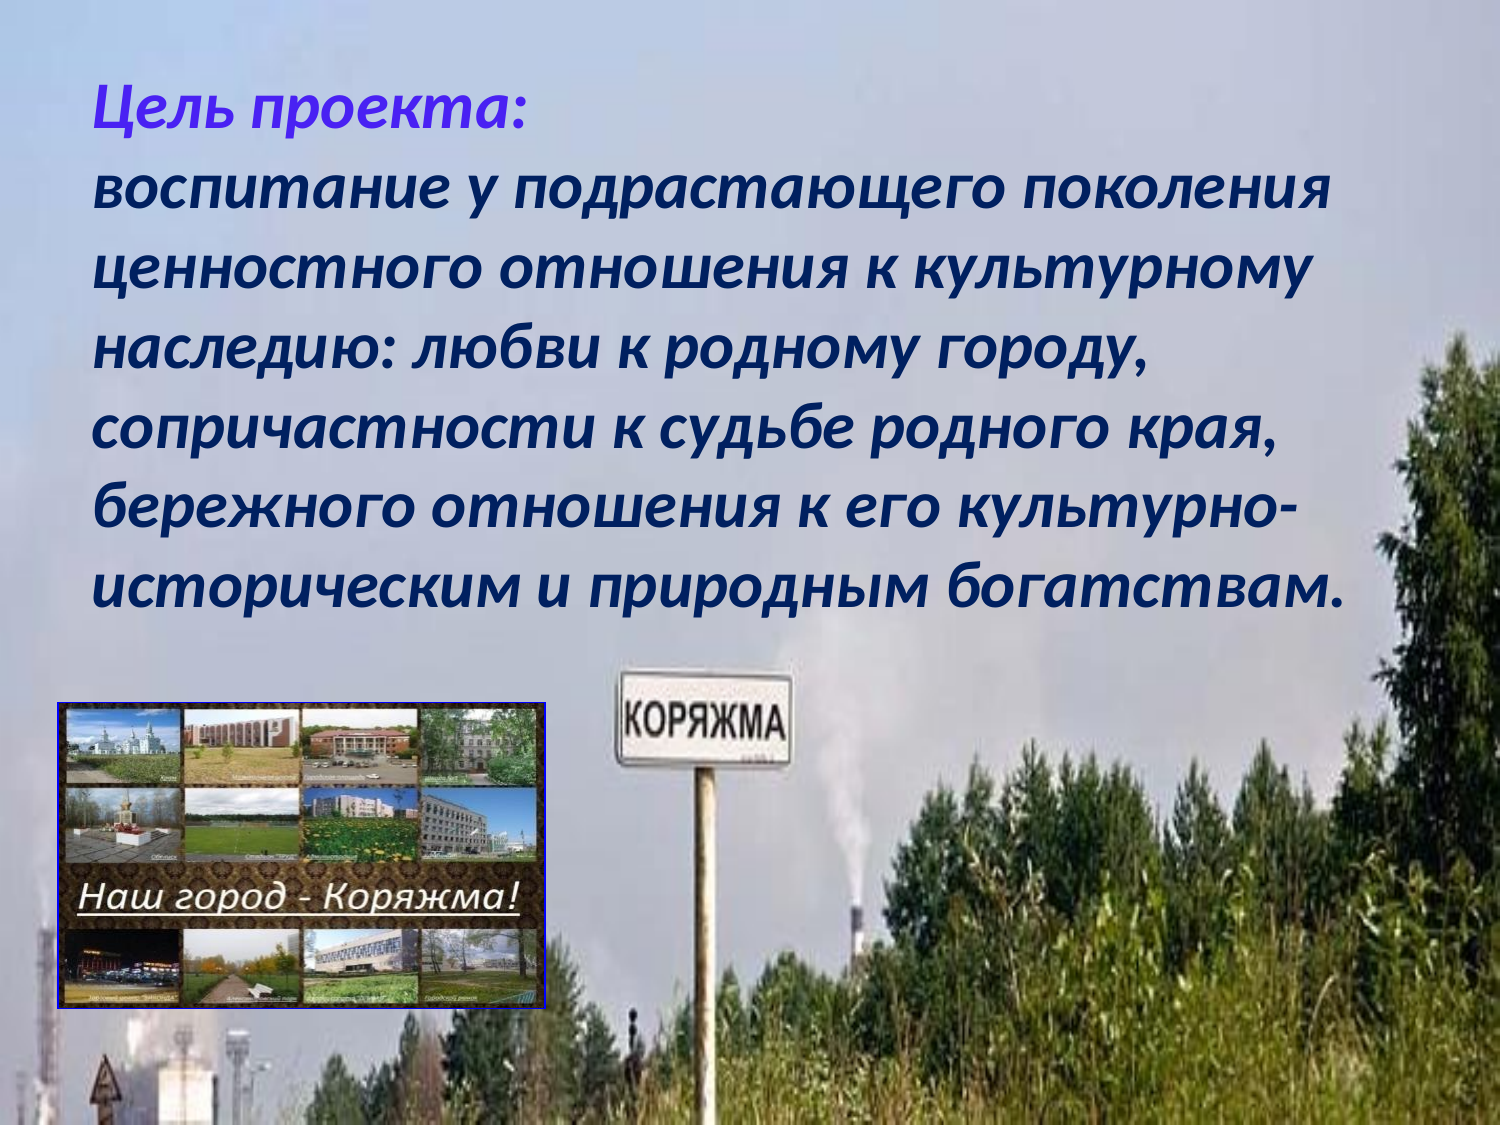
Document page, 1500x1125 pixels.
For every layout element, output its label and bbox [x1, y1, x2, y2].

list [0, 0, 1500, 1125]
picture [58, 702, 545, 1008]
